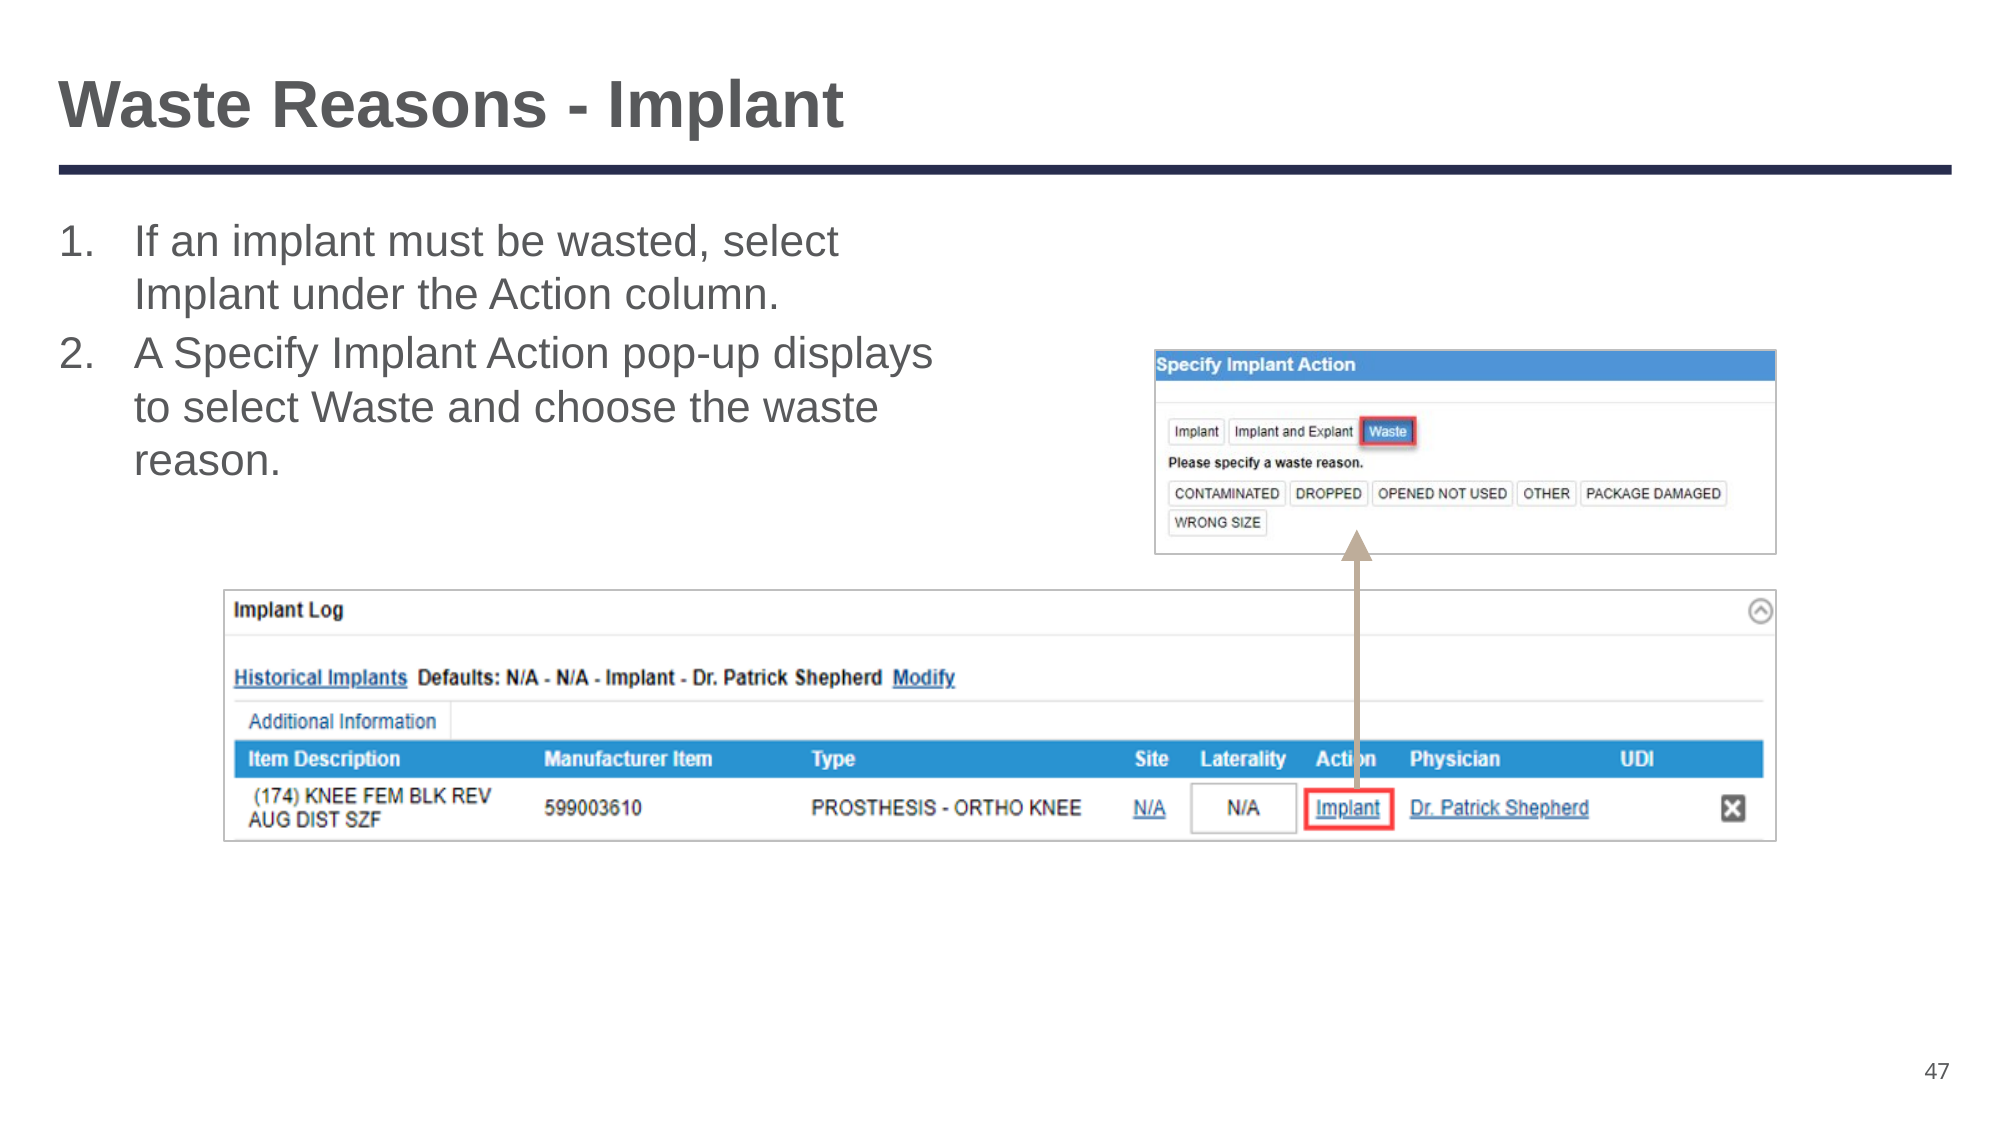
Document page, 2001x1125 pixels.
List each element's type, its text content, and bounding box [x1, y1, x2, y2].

title Waste Reasons - Implant [58, 61, 1950, 154]
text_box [224, 350, 1775, 841]
list If an implant must be wasted, select Implant under the Action column. A Specify Implant Action pop-up displays to select Waste and choose the waste reason. [58, 204, 970, 1002]
slide_number 47 [1875, 1038, 1950, 1108]
